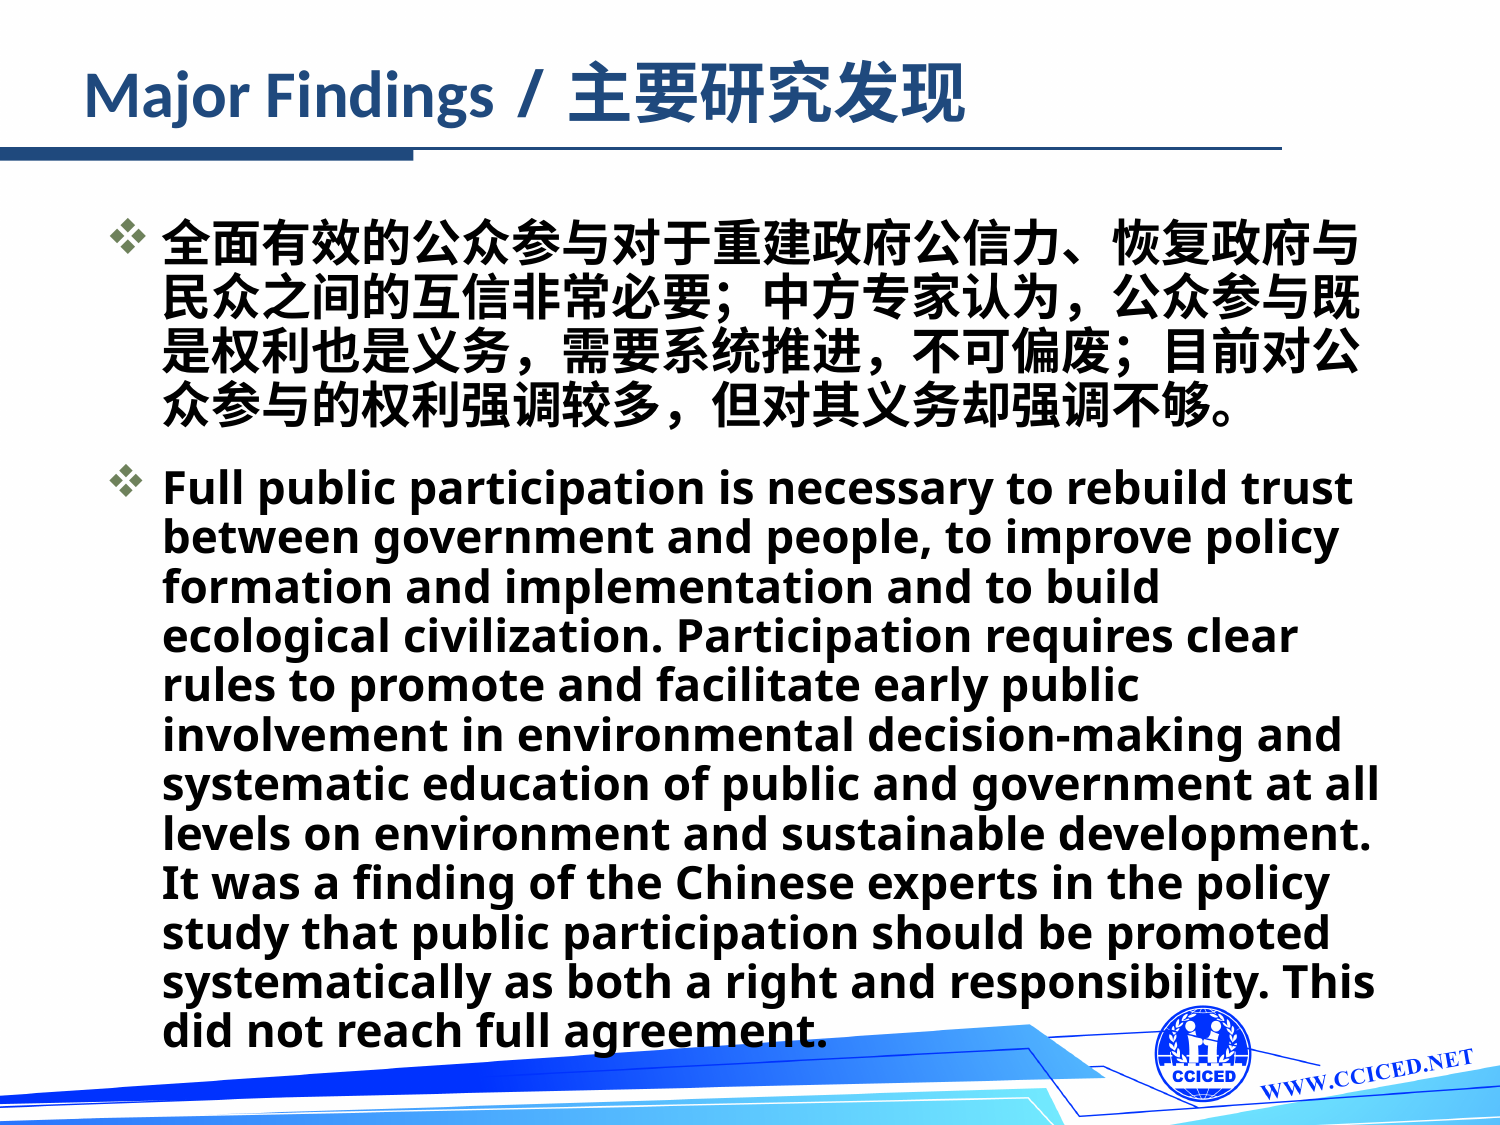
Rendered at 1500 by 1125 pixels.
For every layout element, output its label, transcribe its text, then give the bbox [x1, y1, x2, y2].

picture [0, 0, 1500, 1125]
text_box 全面有效的公众参与对于重建政府公信力、恢复政府与民众之间的互信非常必要；中方专家认为，公众参与既是权利也是义务，需要系统推进，不可偏废；目前对公众参与的权利强调较多，但对其义务却强调不够。 Full public participation is necessary to rebuild trust between government and people, to improve policy formation and implementation and to build ecological civilization. Participation requires clear rules to promote and facilitate early public involvement in environmental decision-making and systematic education of public and government at all levels on environment and sustainable development. It was a finding of the Chinese experts in the policy study that public participation should be promoted systematically as both a right and responsibility. This did not reach full agreement. [90, 210, 1407, 1020]
text_box Major Findings /主要研究发现 [53, 44, 1372, 138]
